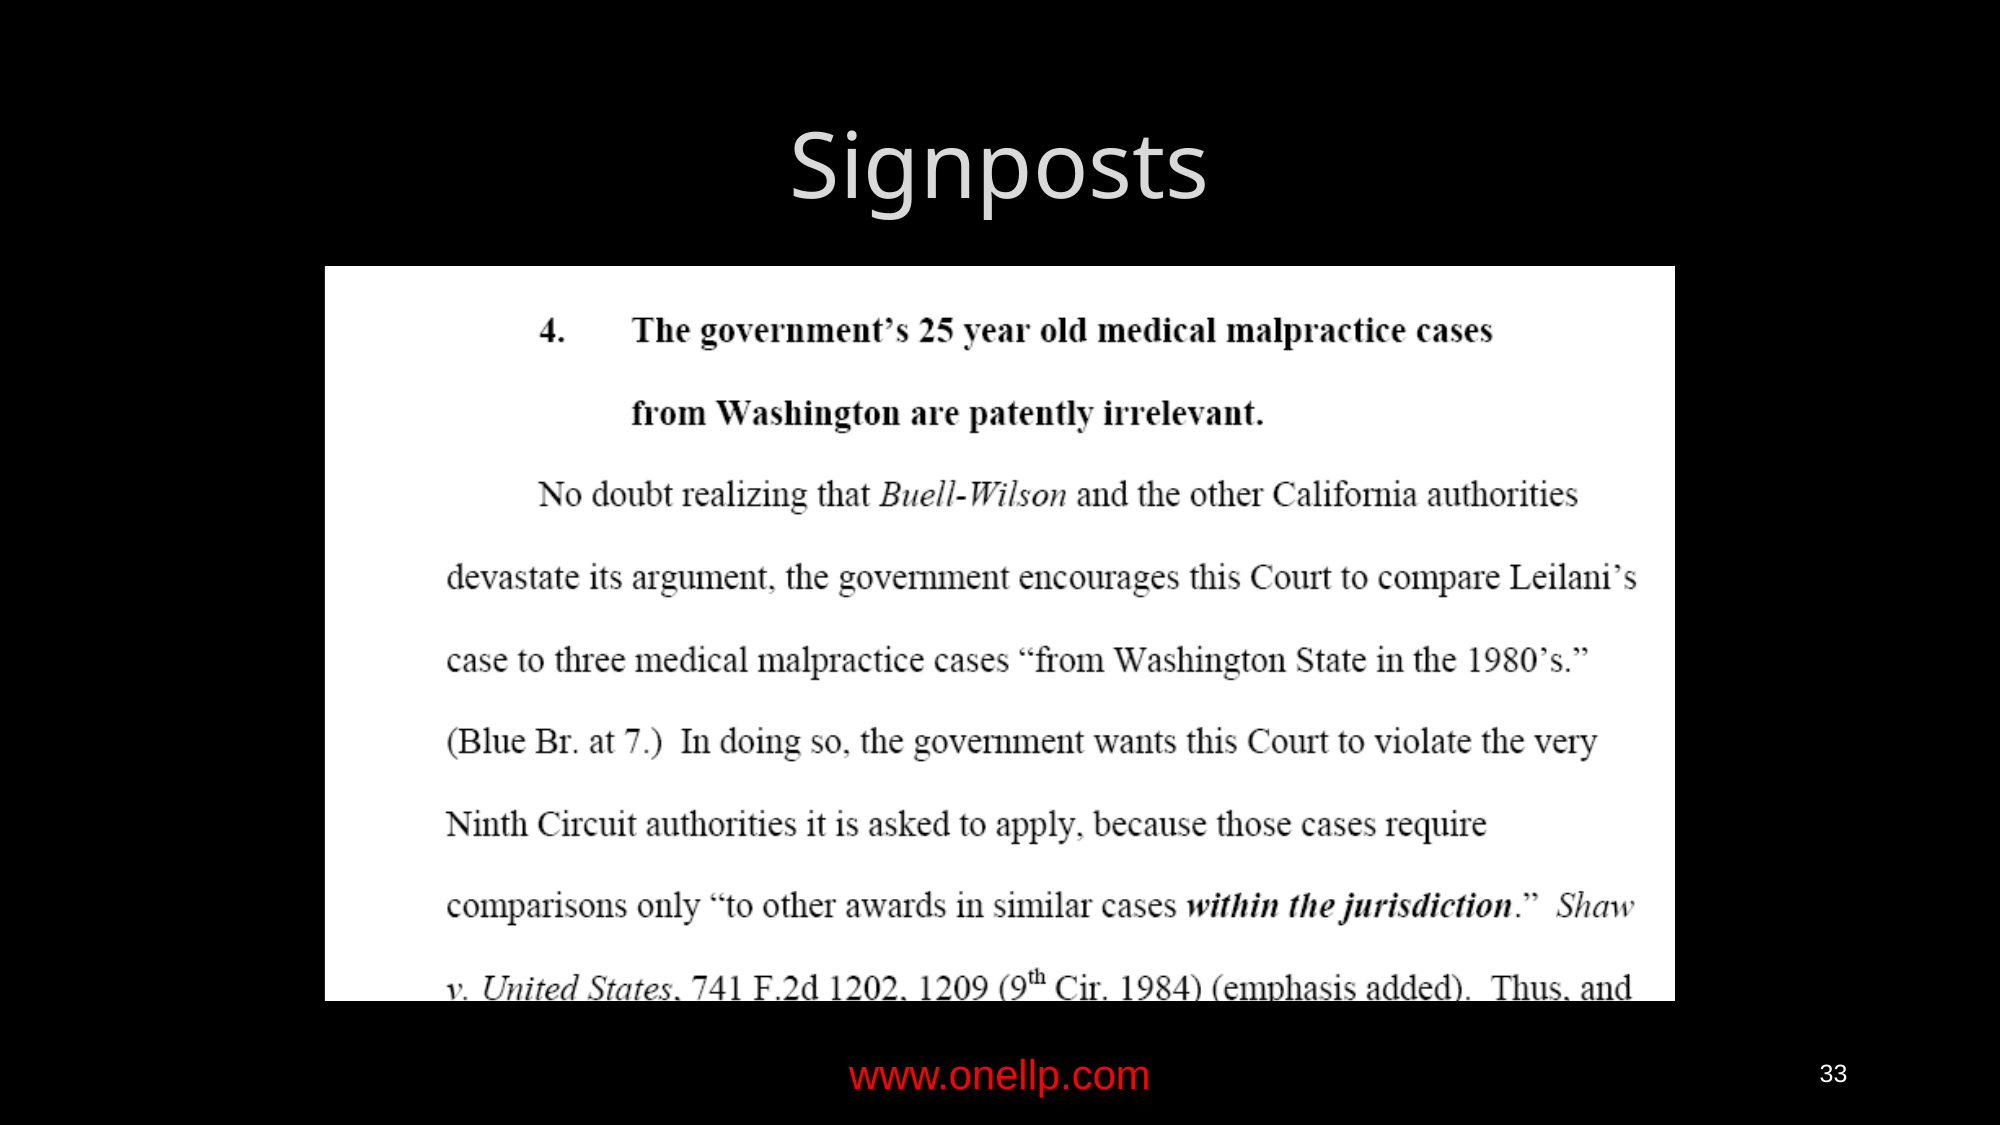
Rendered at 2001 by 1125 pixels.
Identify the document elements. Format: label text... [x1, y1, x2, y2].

slide_number 33 [1412, 1042, 1863, 1103]
footer www.onellp.com [662, 1042, 1338, 1103]
title Signposts [137, 59, 1863, 278]
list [324, 266, 1675, 1001]
